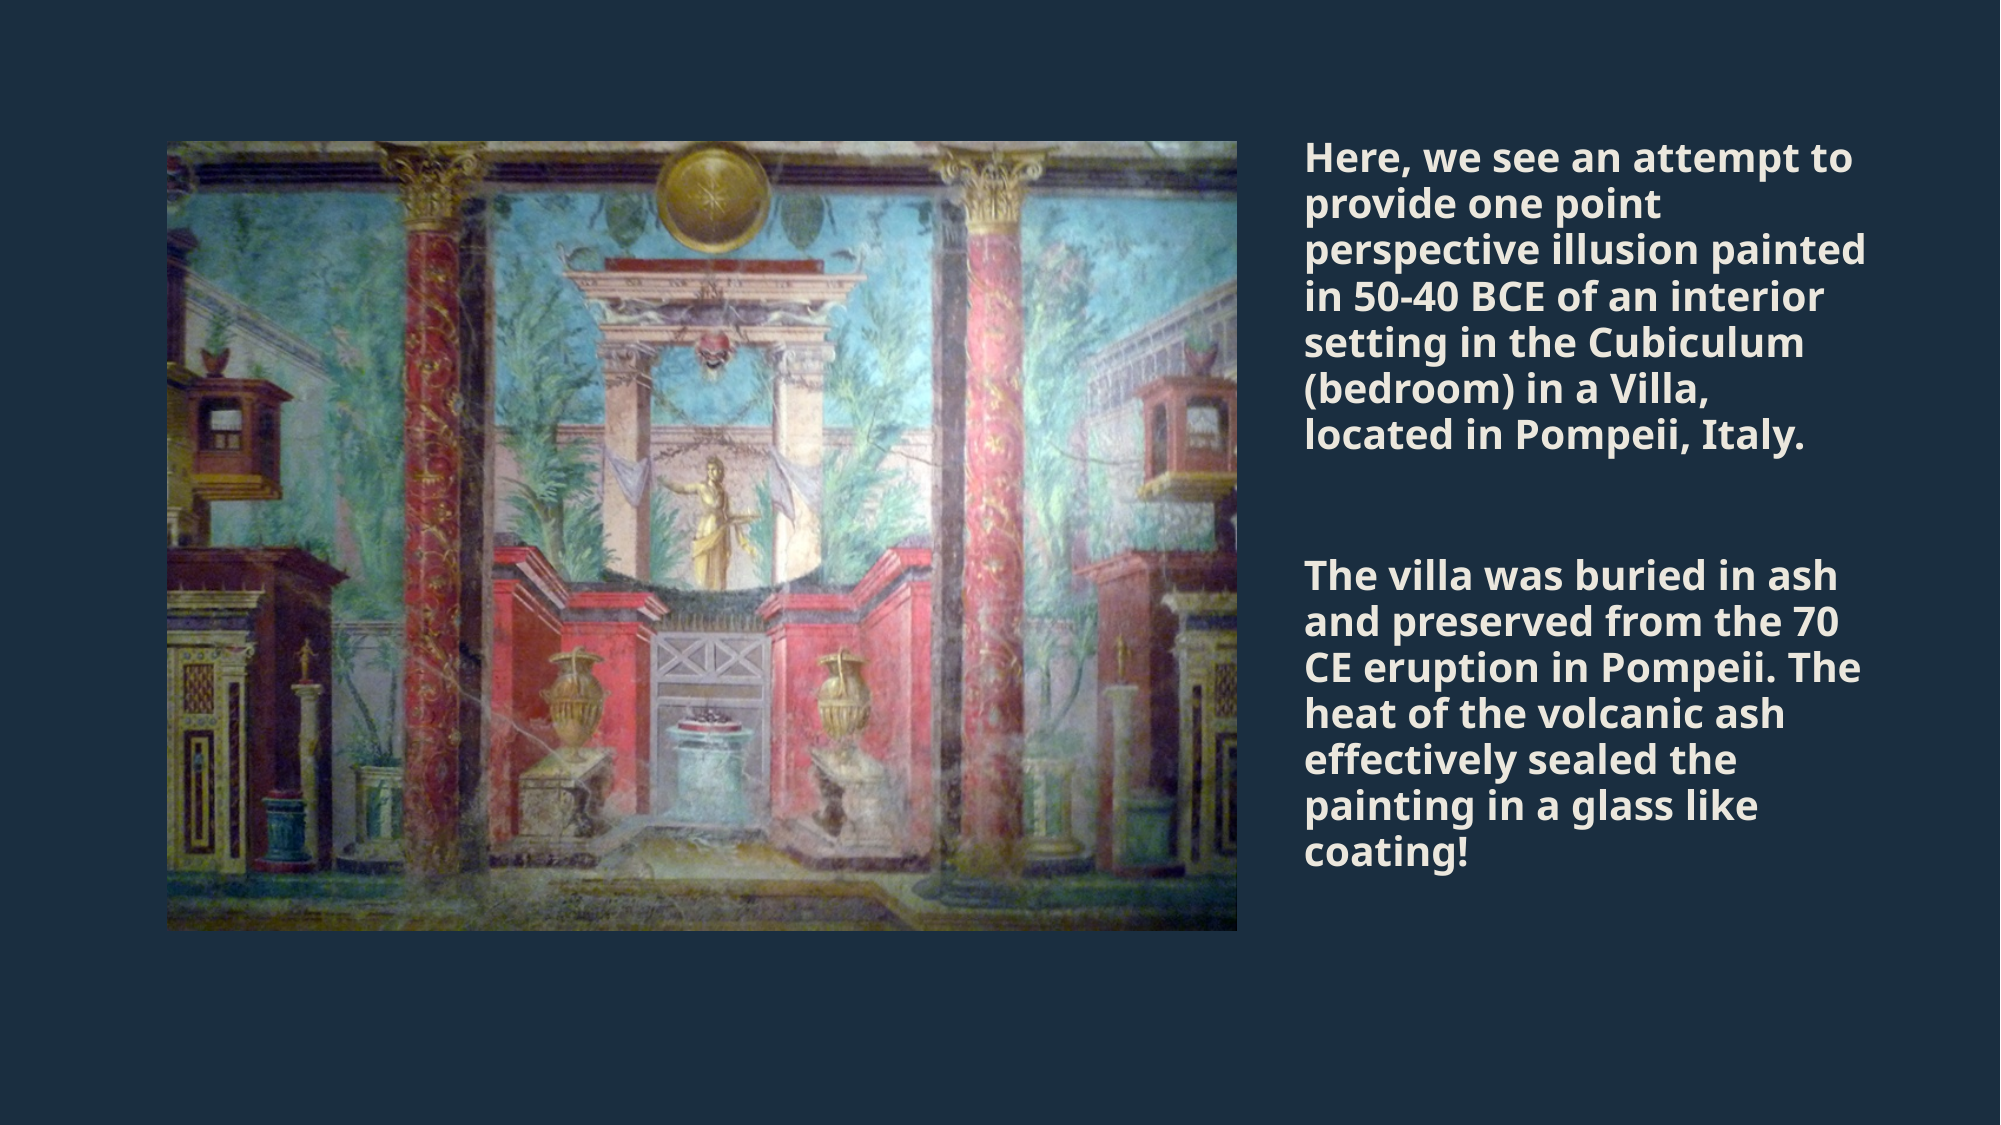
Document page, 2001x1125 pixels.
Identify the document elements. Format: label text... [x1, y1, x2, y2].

list Here, we see an attempt to provide one point perspective illusion painted in 50-40 BCE of an interior setting in the Cubiculum (bedroom) in a Villa, located in Pompeii, Italy. The villa was buried in ash and preserved from the 70 CE eruption in Pompeii. The heat of the volcanic ash effectively sealed the painting in a glass like coating! [1288, 128, 1886, 931]
picture [167, 141, 1237, 931]
